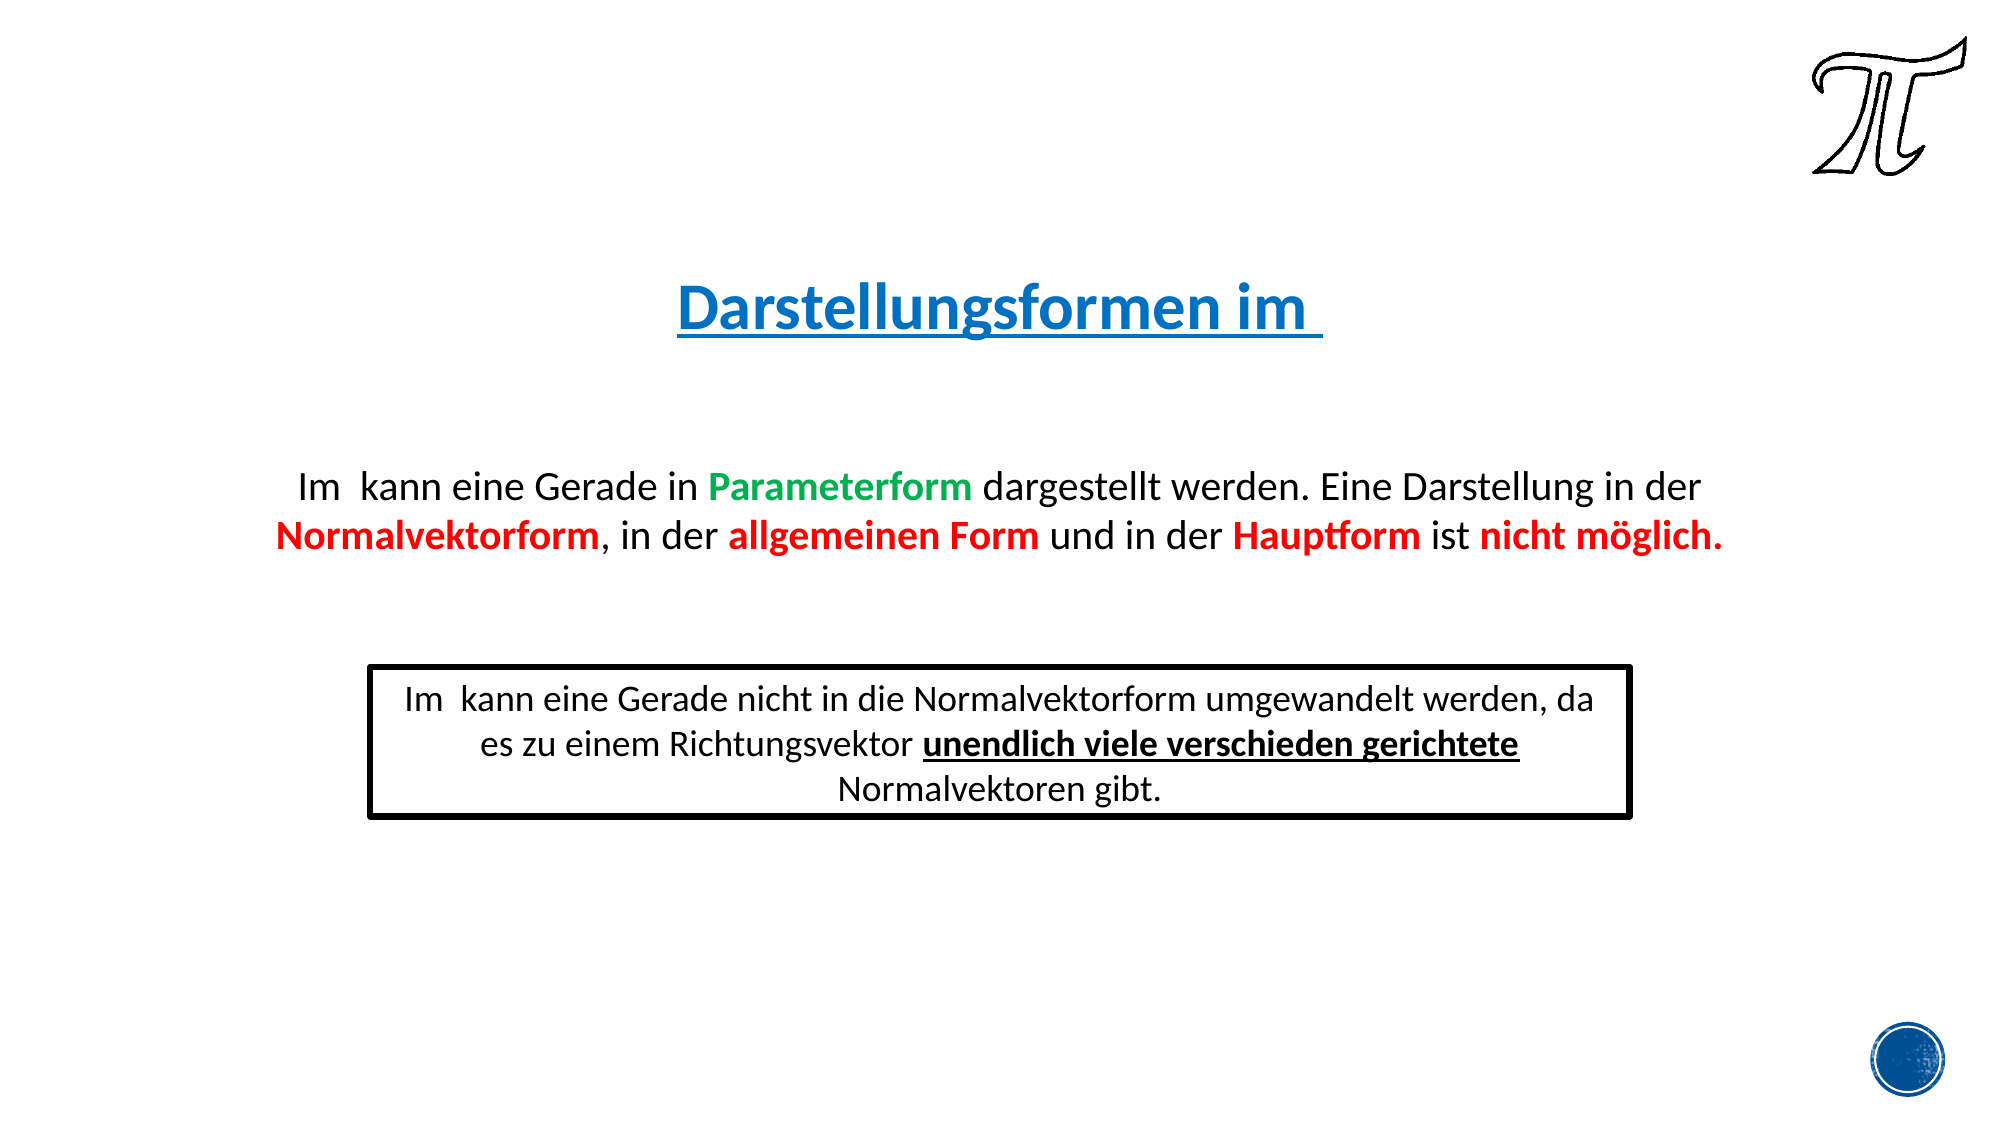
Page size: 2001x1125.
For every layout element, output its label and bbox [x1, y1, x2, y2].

picture [1811, 36, 1967, 176]
